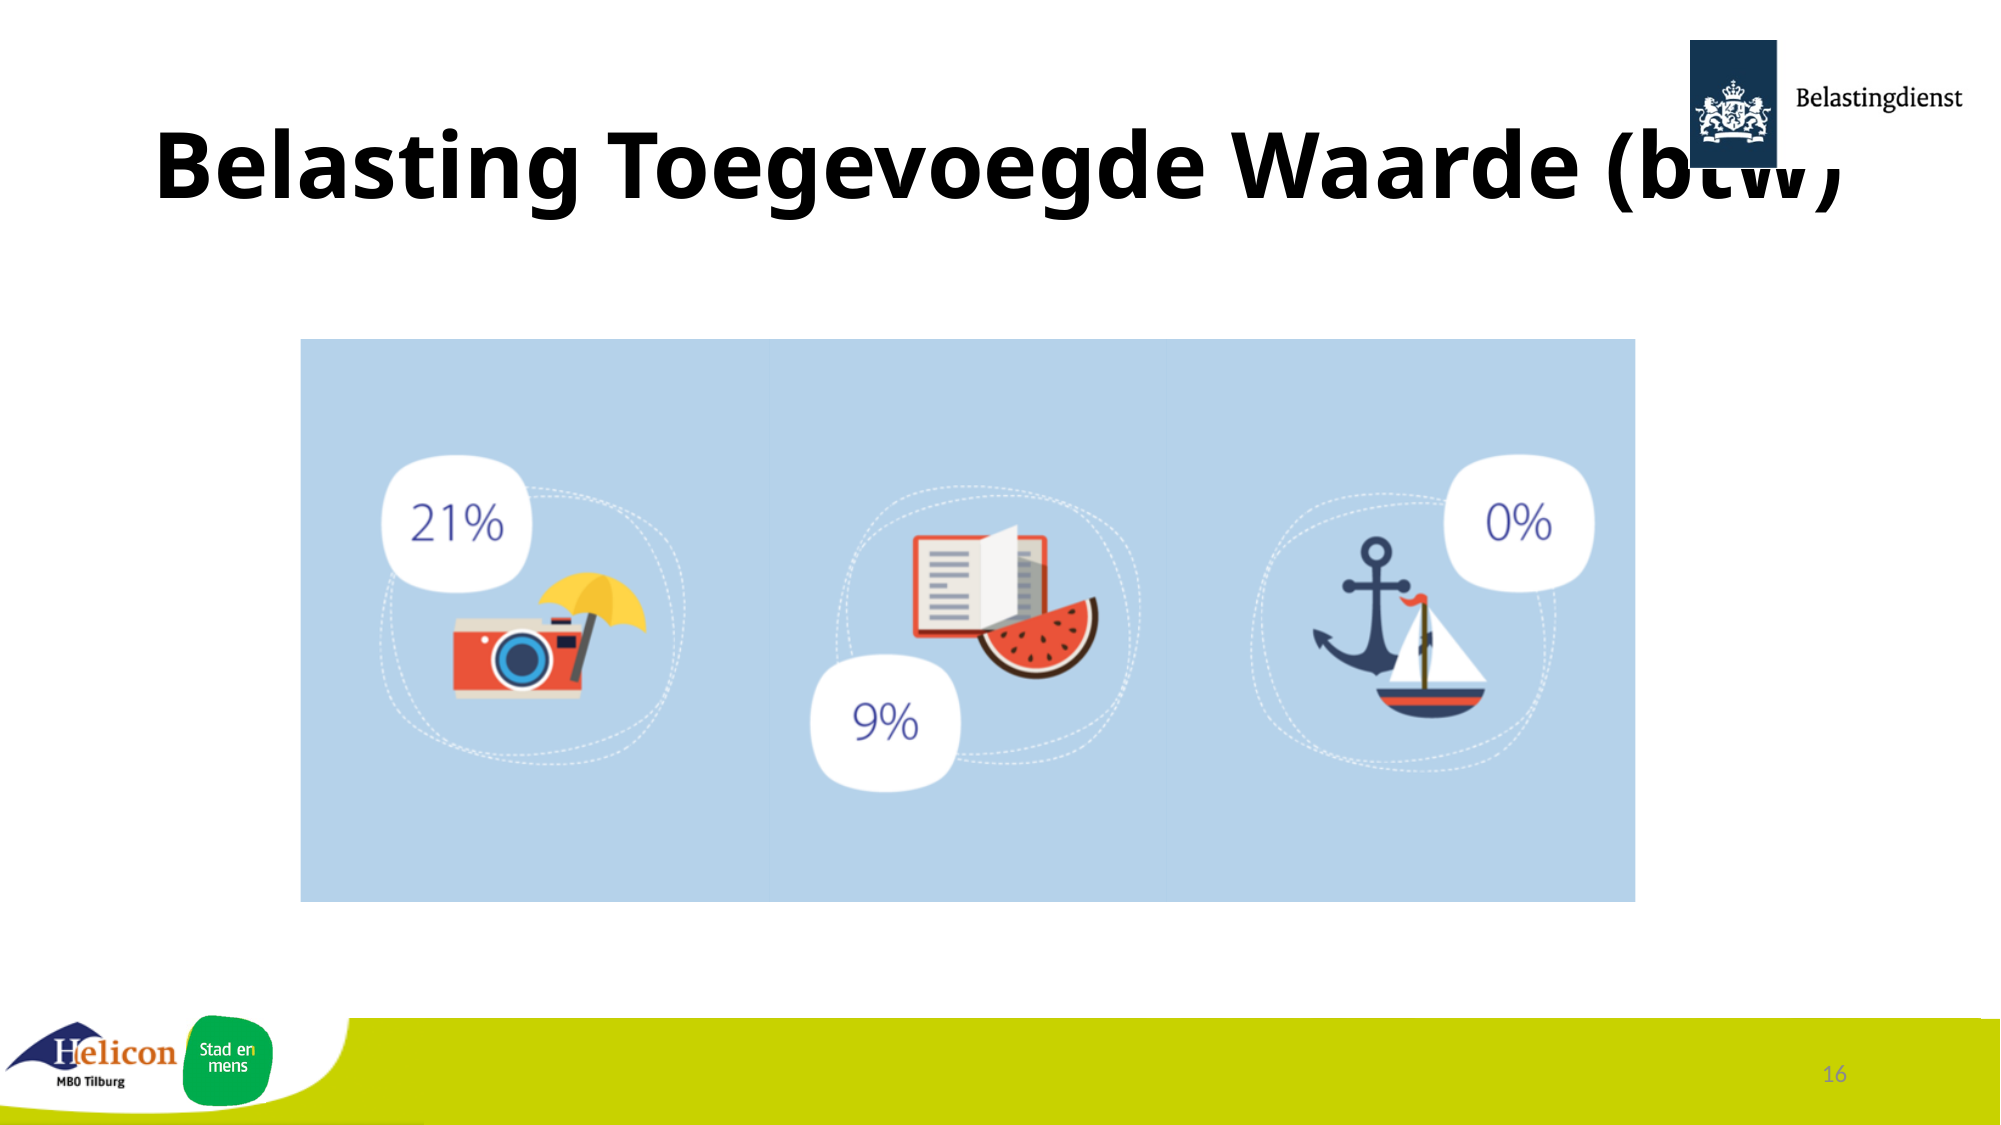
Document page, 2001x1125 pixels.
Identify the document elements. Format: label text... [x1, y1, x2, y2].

picture [1688, 38, 1980, 169]
picture [300, 339, 1636, 902]
title Belasting Toegevoegde Waarde (btw) [137, 59, 1863, 278]
slide_number 16 [1412, 1042, 1863, 1103]
picture [0, 1013, 424, 1125]
